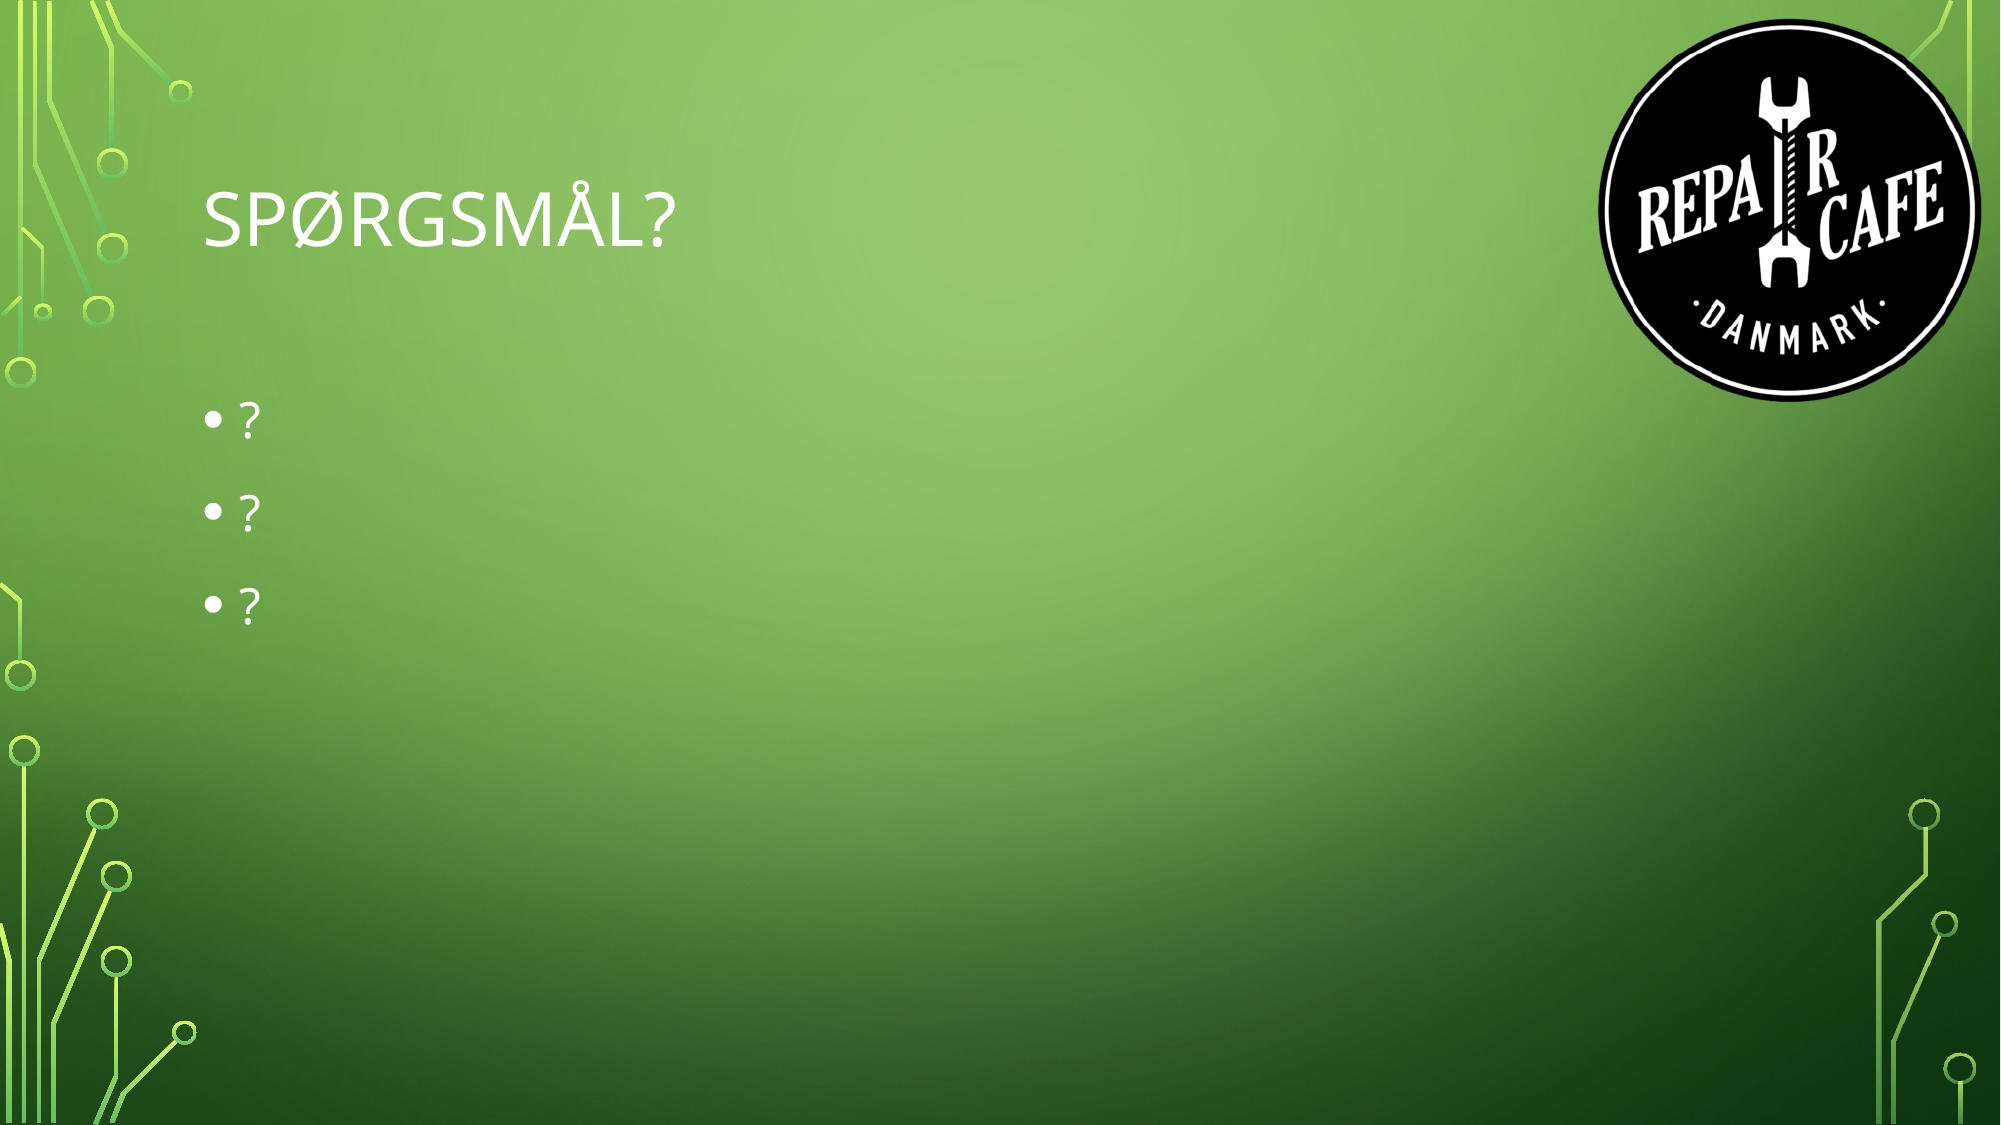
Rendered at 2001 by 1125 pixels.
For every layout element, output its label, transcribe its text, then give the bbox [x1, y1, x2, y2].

title Spørgsmål? [187, 101, 1595, 344]
picture [1595, 15, 1985, 405]
list ? ? ? [187, 369, 1813, 950]
